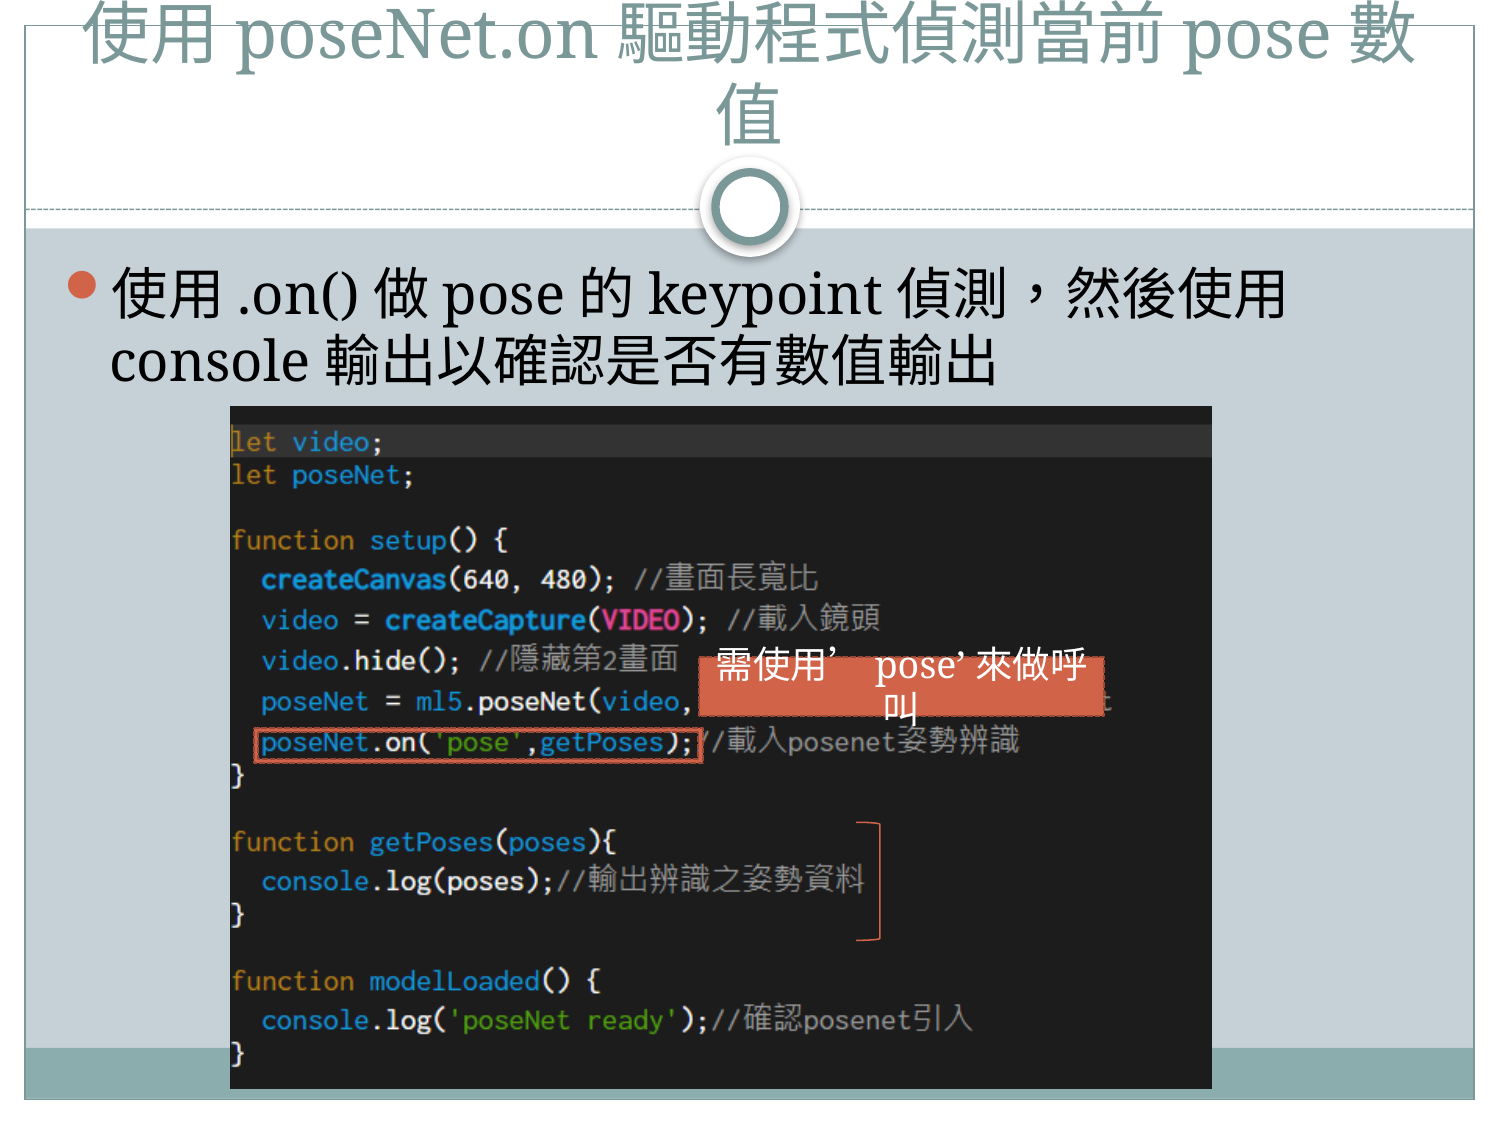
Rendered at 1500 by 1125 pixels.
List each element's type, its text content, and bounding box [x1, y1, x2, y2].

list 使用.on()做pose的keypoint偵測，然後使用console輸出以確認是否有數值輸出 [49, 250, 1445, 1001]
title 使用poseNet.on驅動程式偵測當前pose數值 [49, 37, 1450, 162]
picture [229, 405, 1212, 1090]
